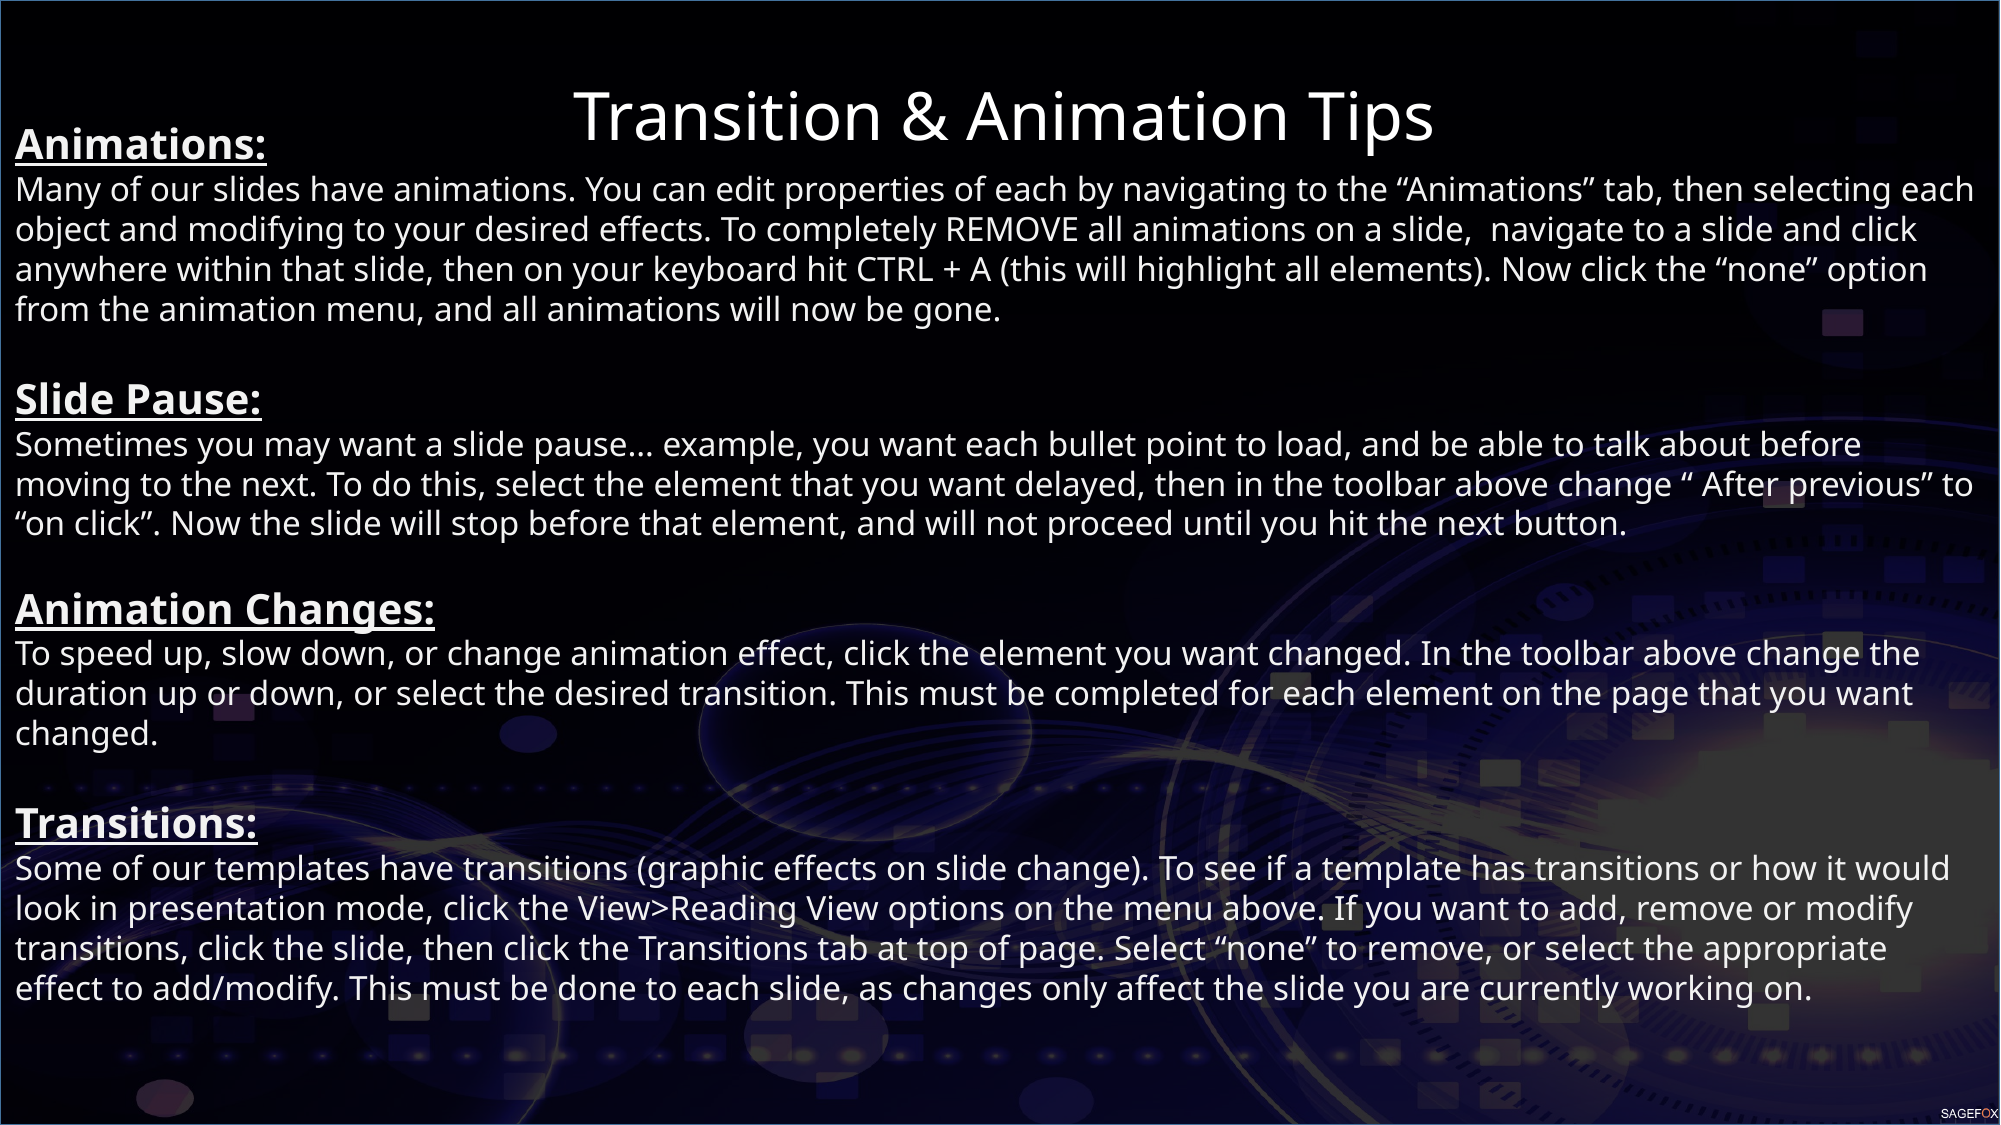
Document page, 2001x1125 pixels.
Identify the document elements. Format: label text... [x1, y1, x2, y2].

text_box Animations: Many of our slides have animations. You can edit properties of each by navigating to the “Animations” tab, then selecting each object and modifying to your desired effects. To completely REMOVE all animations on a slide, navigate to a slide and click anywhere within that slide, then on your keyboard hit CTRL + A (this will highlight all elements). Now click the “none” option from the animation menu, and all animations will now be gone. Slide Pause: Sometimes you may want a slide pause… example, you want each bullet point to load, and be able to talk about before moving to the next. To do this, select the element that you want delayed, then in the toolbar above change “ After previous” to “on click”. Now the slide will stop before that element, and will not proceed until you hit the next button. Animation Changes: To speed up, slow down, or change animation effect, click the element you want changed. In the toolbar above change the duration up or down, or select the desired transition. This must be completed for each element on the page that you want changed. Transitions: Some of our templates have transitions (graphic effects on slide change). To see if a template has transitions or how it would look in presentation mode, click the View>Reading View options on the menu above. If you want to add, remove or modify transitions, click the slide, then click the Transitions tab at top of page. Select “none” to remove, or select the appropriate effect to add/modify. This must be done to each slide, as changes only affect the slide you are currently working on. [0, 0, 2000, 1125]
title Transition & Animation Tips [477, 59, 1532, 177]
